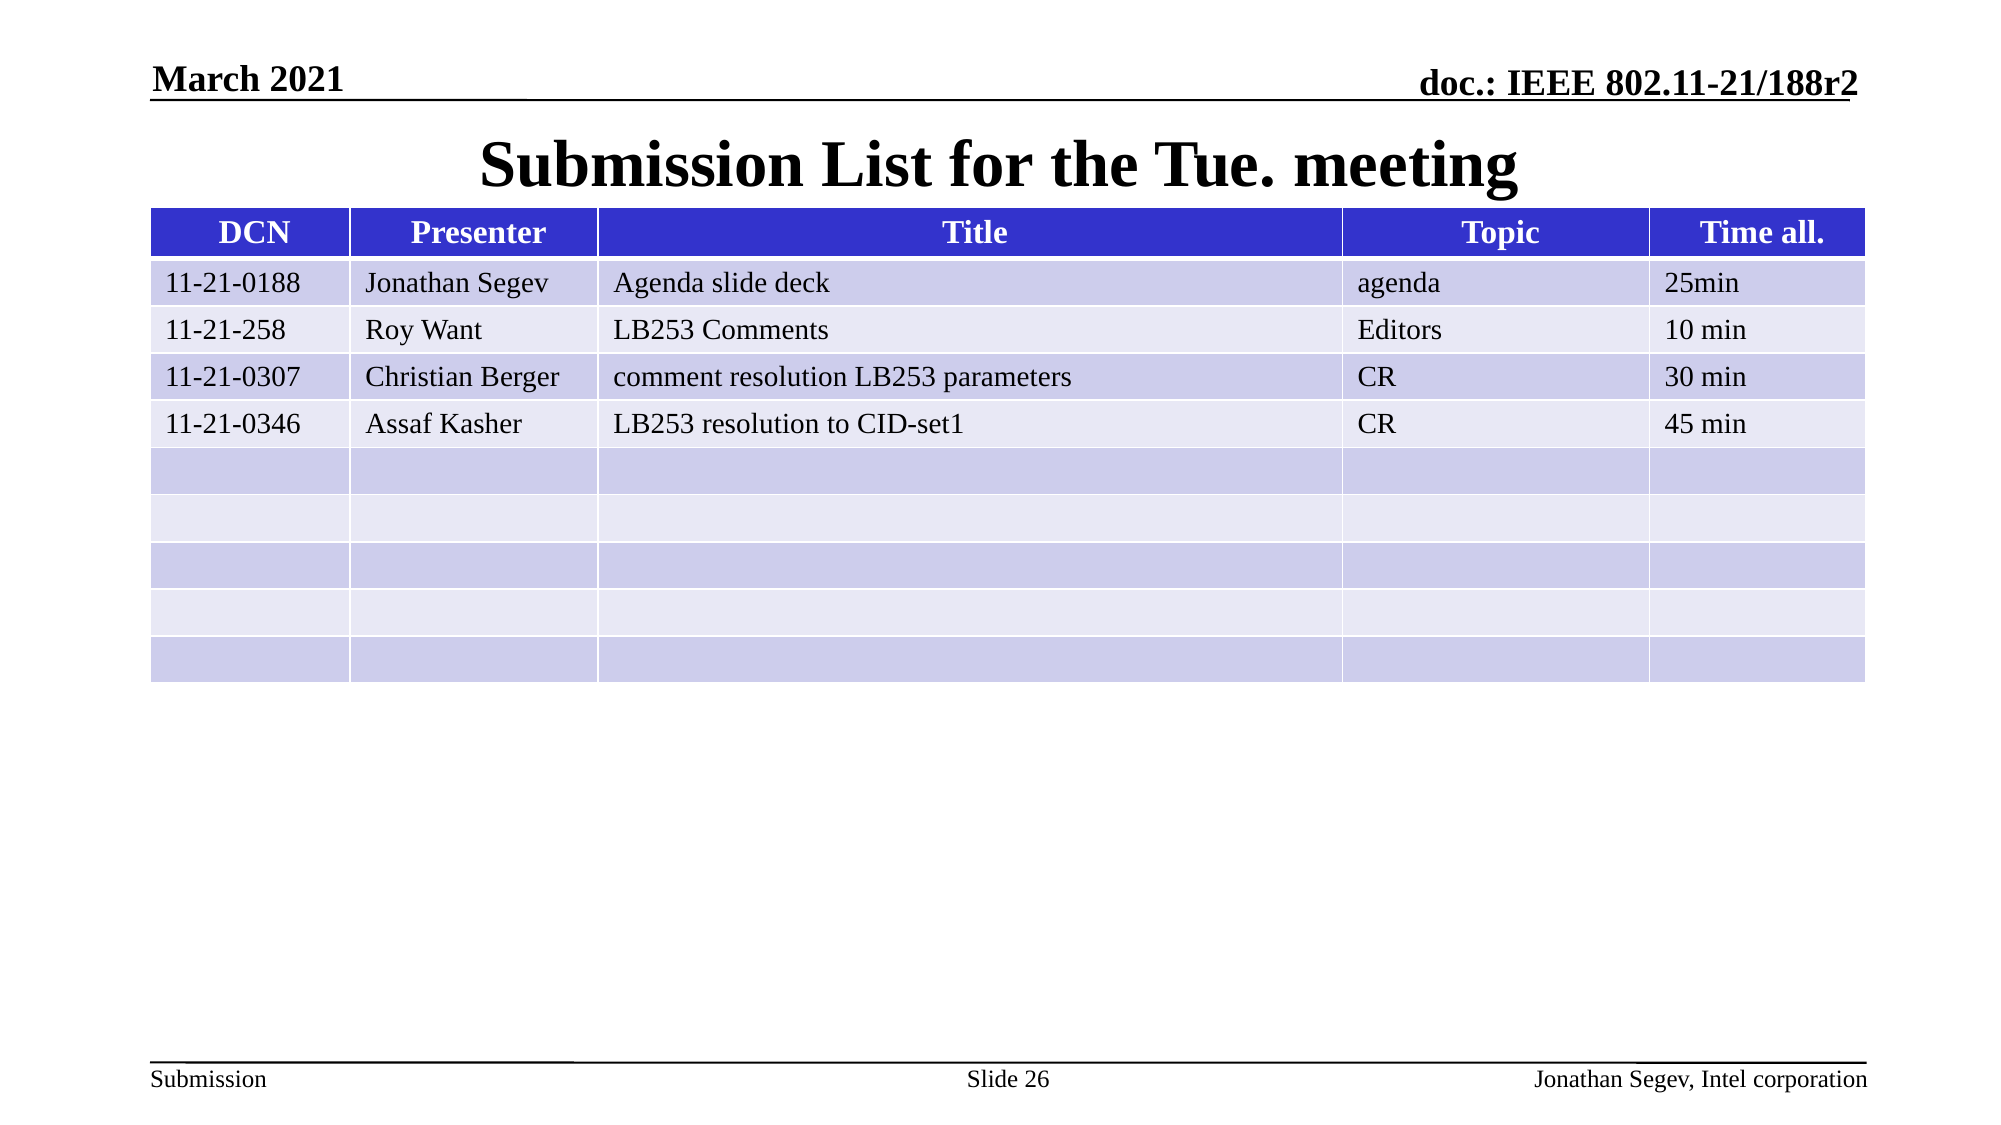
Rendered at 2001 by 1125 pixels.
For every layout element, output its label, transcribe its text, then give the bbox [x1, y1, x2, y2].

table_cell [1650, 448, 1865, 494]
table_cell [151, 543, 349, 588]
table_cell [1650, 637, 1865, 682]
table_cell Editors [1343, 307, 1649, 352]
table_cell [1343, 543, 1649, 588]
table_cell Christian Berger [351, 354, 597, 399]
table_cell [151, 495, 349, 541]
table_cell [599, 637, 1342, 682]
table_cell Assaf Kasher [351, 401, 597, 447]
table_cell LB253 resolution to CID-set1 [599, 401, 1342, 447]
table_cell [351, 590, 597, 635]
table_header Topic [1343, 208, 1649, 256]
table_cell [1650, 495, 1865, 541]
table_header Presenter [351, 208, 597, 256]
table_cell [151, 590, 349, 635]
table_header Time all. [1650, 208, 1865, 256]
table_cell Jonathan Segev [351, 261, 597, 305]
table_cell [1650, 590, 1865, 635]
table_cell LB253 Comments [599, 307, 1342, 352]
table_cell 11-21-0188 [151, 261, 349, 305]
footer Jonathan Segev, Intel corporation [1171, 1061, 1869, 1093]
table_cell [599, 590, 1342, 635]
table_cell 11-21-258 [151, 307, 349, 352]
table_cell [1343, 590, 1649, 635]
table_cell 11-21-0346 [151, 401, 349, 447]
table_cell [1343, 495, 1649, 541]
table_cell 25min [1650, 261, 1865, 305]
table_cell [151, 448, 349, 494]
slide_number Slide 26 [950, 1061, 1067, 1123]
table_cell [1343, 448, 1649, 494]
table_cell [351, 637, 597, 682]
table_cell 11-21-0307 [151, 354, 349, 399]
table_header Title [599, 208, 1342, 256]
table_cell [1343, 637, 1649, 682]
table_cell [351, 495, 597, 541]
table_cell 30 min [1650, 354, 1865, 399]
table_cell [351, 448, 597, 494]
table_cell comment resolution LB253 parameters [599, 354, 1342, 399]
table_cell [151, 637, 349, 682]
table_cell [351, 543, 597, 588]
table_cell [599, 495, 1342, 541]
table_cell [599, 543, 1342, 588]
table_cell agenda [1343, 261, 1649, 305]
table_header DCN [151, 208, 349, 256]
table_cell Agenda slide deck [599, 261, 1342, 305]
table_cell Roy Want [351, 307, 597, 352]
table_cell CR [1343, 354, 1649, 399]
table_cell 45 min [1650, 401, 1865, 447]
table_cell CR [1343, 401, 1649, 447]
table_cell [1650, 543, 1865, 588]
title Submission List for the Tue. meeting [149, 112, 1850, 206]
table_cell 10 min [1650, 307, 1865, 352]
table_cell [599, 448, 1342, 494]
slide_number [152, 54, 563, 100]
